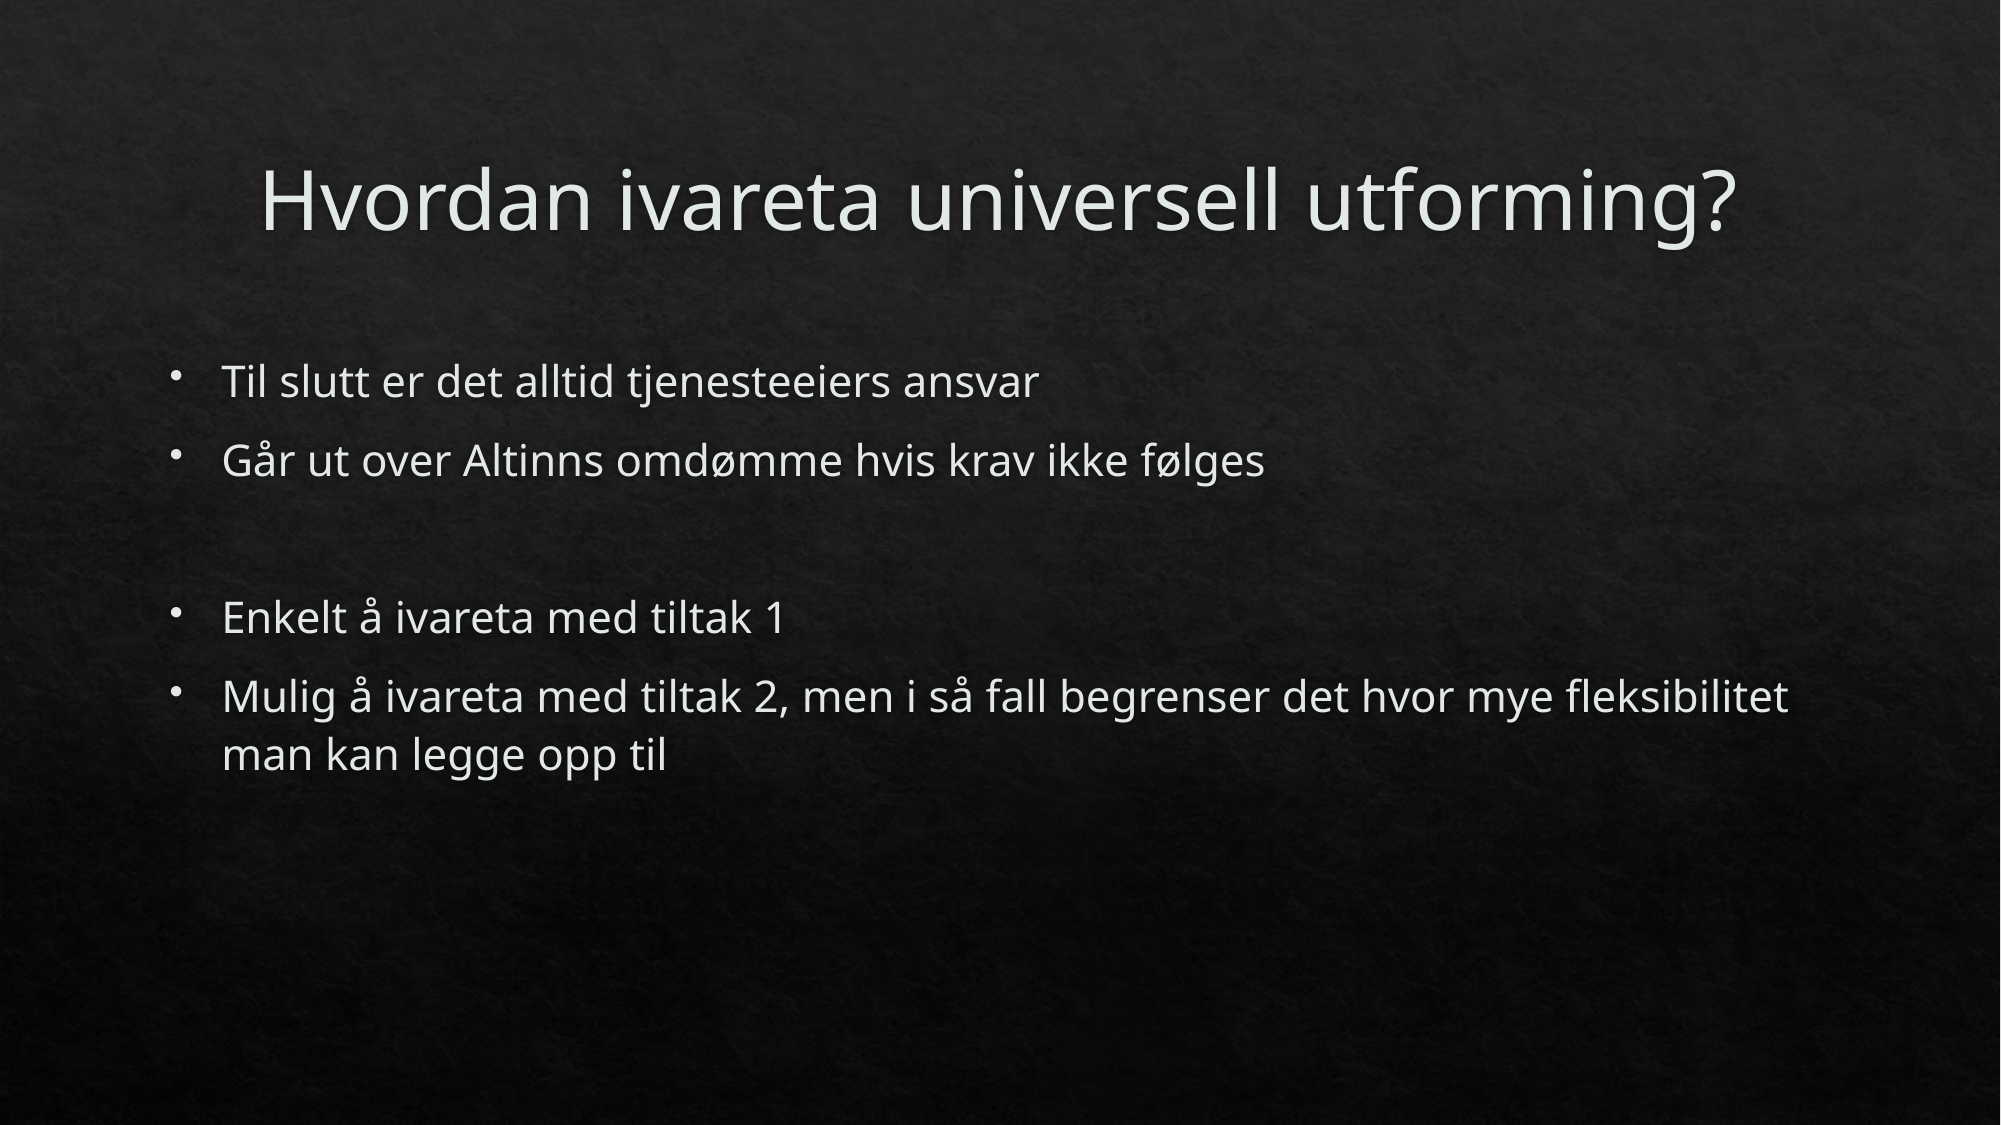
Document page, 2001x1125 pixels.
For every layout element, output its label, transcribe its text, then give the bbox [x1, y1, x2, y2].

list Til slutt er det alltid tjenesteeiers ansvar Går ut over Altinns omdømme hvis krav ikke følges Enkelt å ivareta med tiltak 1 Mulig å ivareta med tiltak 2, men i så fall begrenser det hvor mye fleksibilitet man kan legge opp til [149, 340, 1849, 950]
title Hvordan ivareta universell utforming? [149, 99, 1849, 307]
